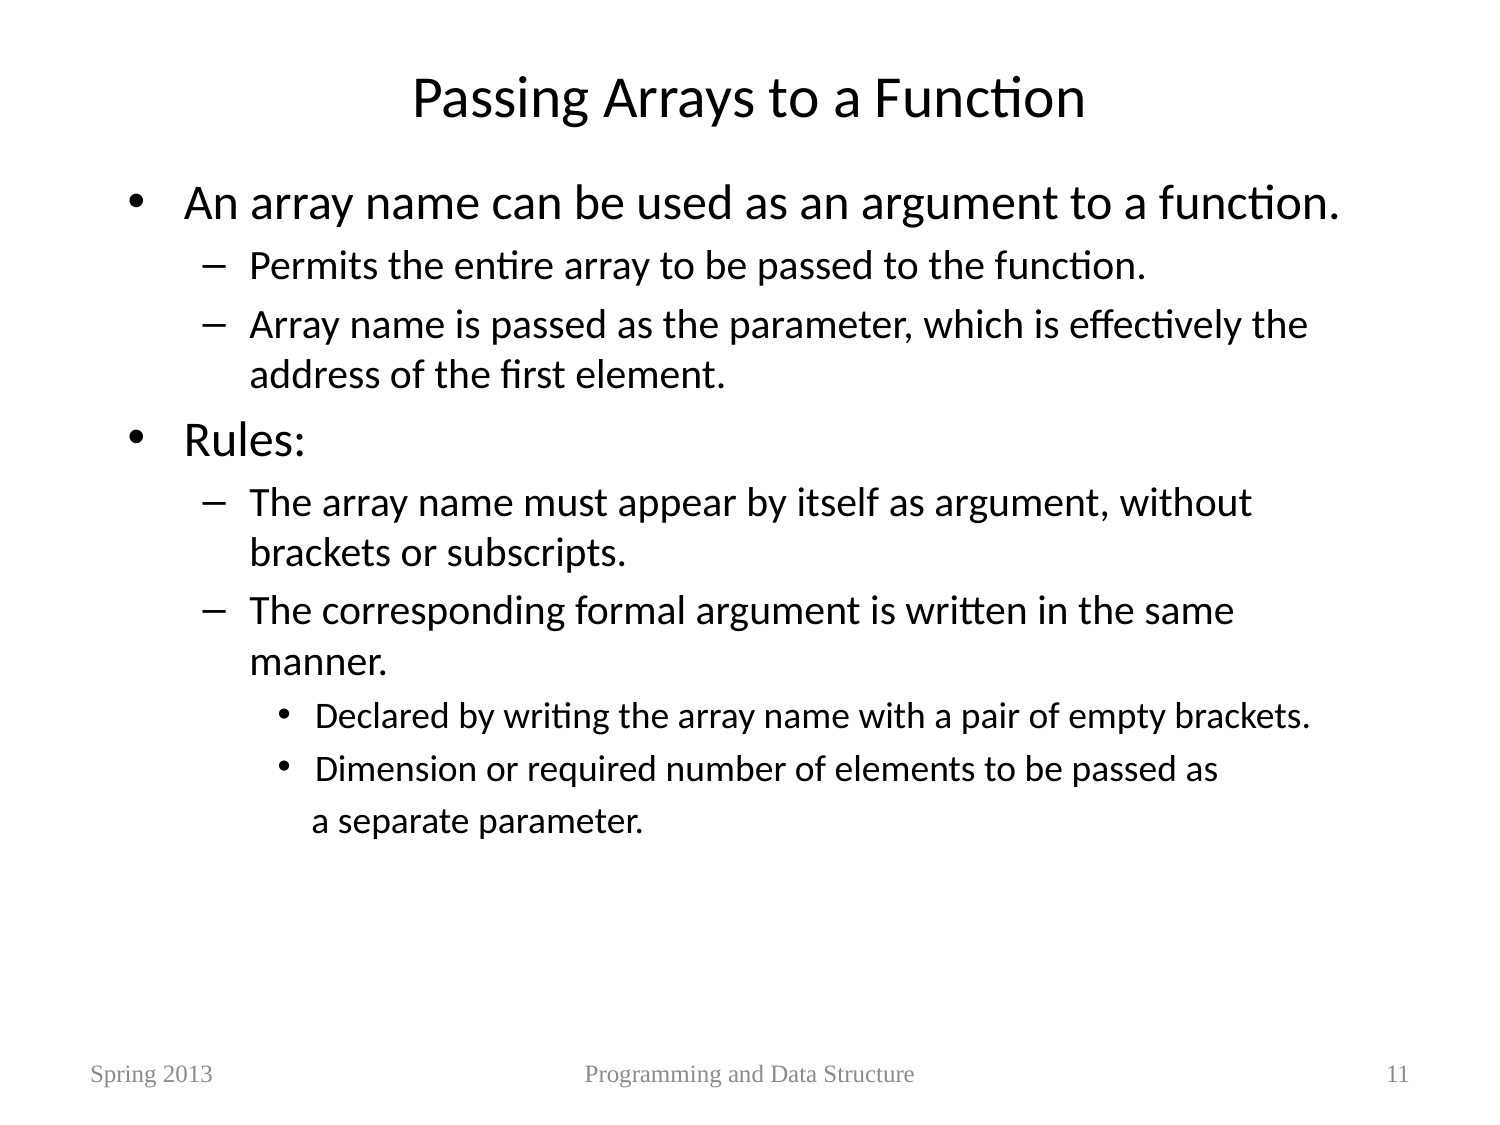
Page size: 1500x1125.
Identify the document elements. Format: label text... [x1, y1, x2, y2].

slide_number Spring 2013 [75, 1042, 425, 1103]
list An array name can be used as an argument to a function. Permits the entire array to be passed to the function. Array name is passed as the parameter, which is effectively the address of the first element. Rules: The array name must appear by itself as argument, without brackets or subscripts. The corresponding formal argument is written in the same manner. Declared by writing the array name with a pair of empty brackets. Dimension or required number of elements to be passed as a separate parameter. [112, 162, 1388, 1001]
title Passing Arrays to a Function [112, 49, 1388, 138]
slide_number 11 [1074, 1042, 1425, 1103]
footer Programming and Data Structure [512, 1042, 988, 1103]
